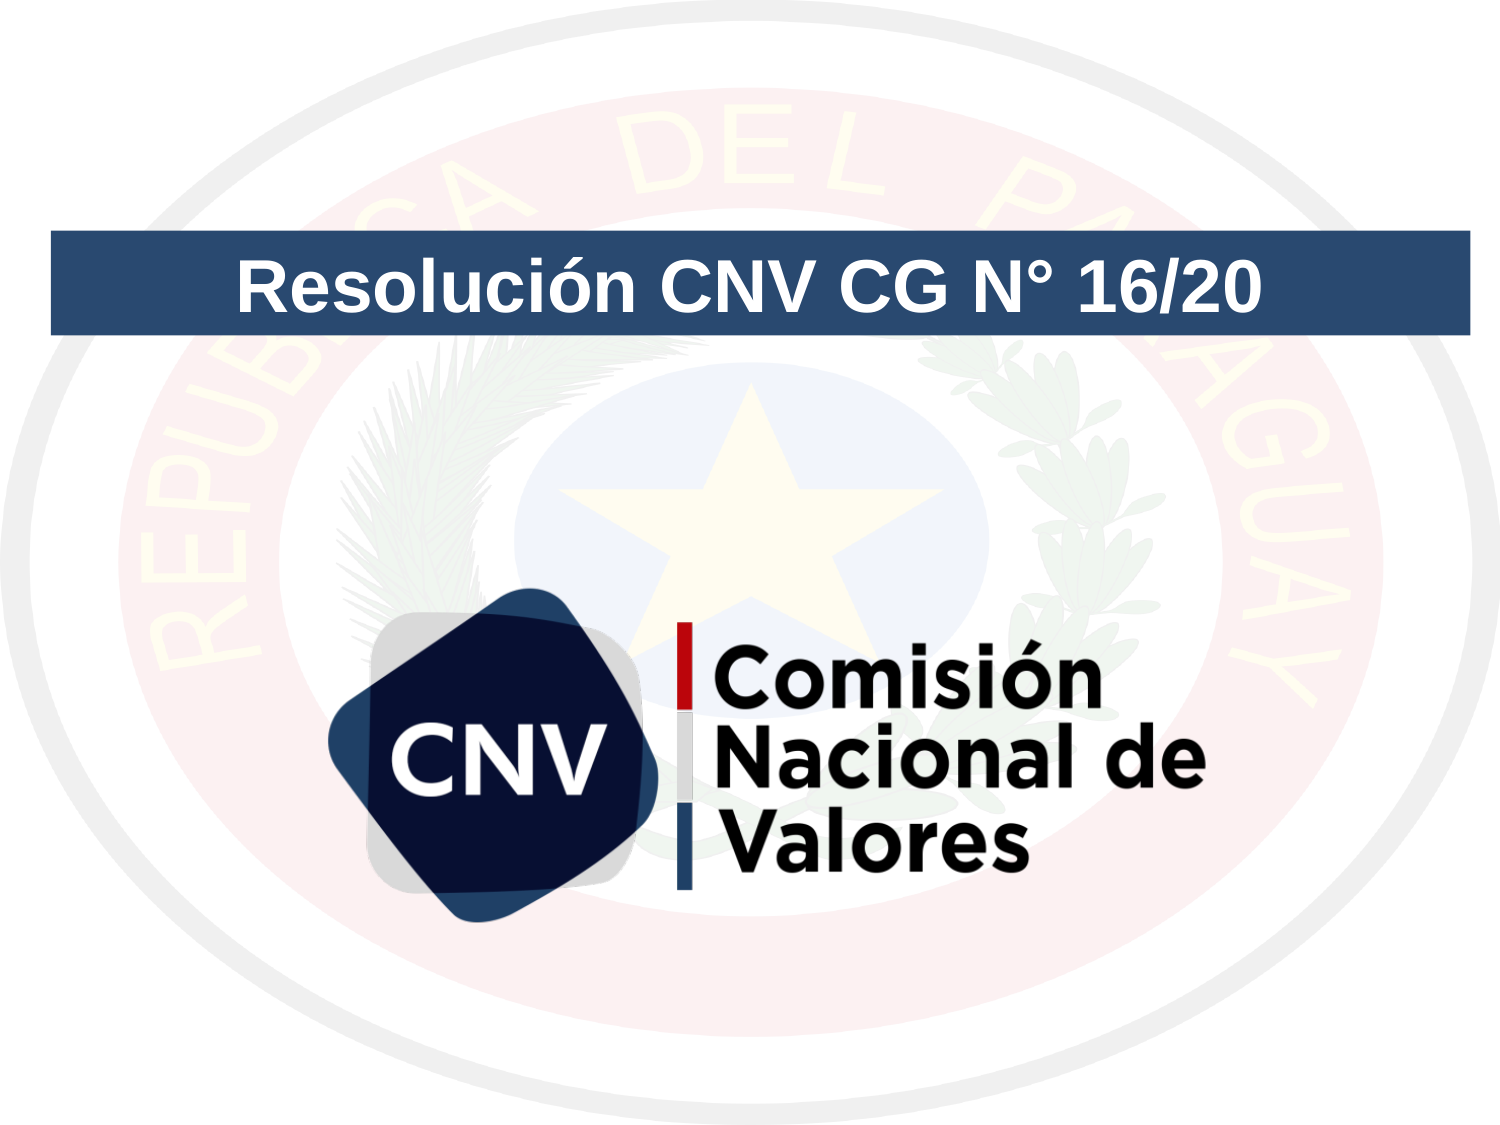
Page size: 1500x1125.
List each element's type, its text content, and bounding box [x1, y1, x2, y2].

text_box Resolución CNV CG N° 16/20 [50, 230, 1471, 336]
picture [100, 396, 1369, 1111]
